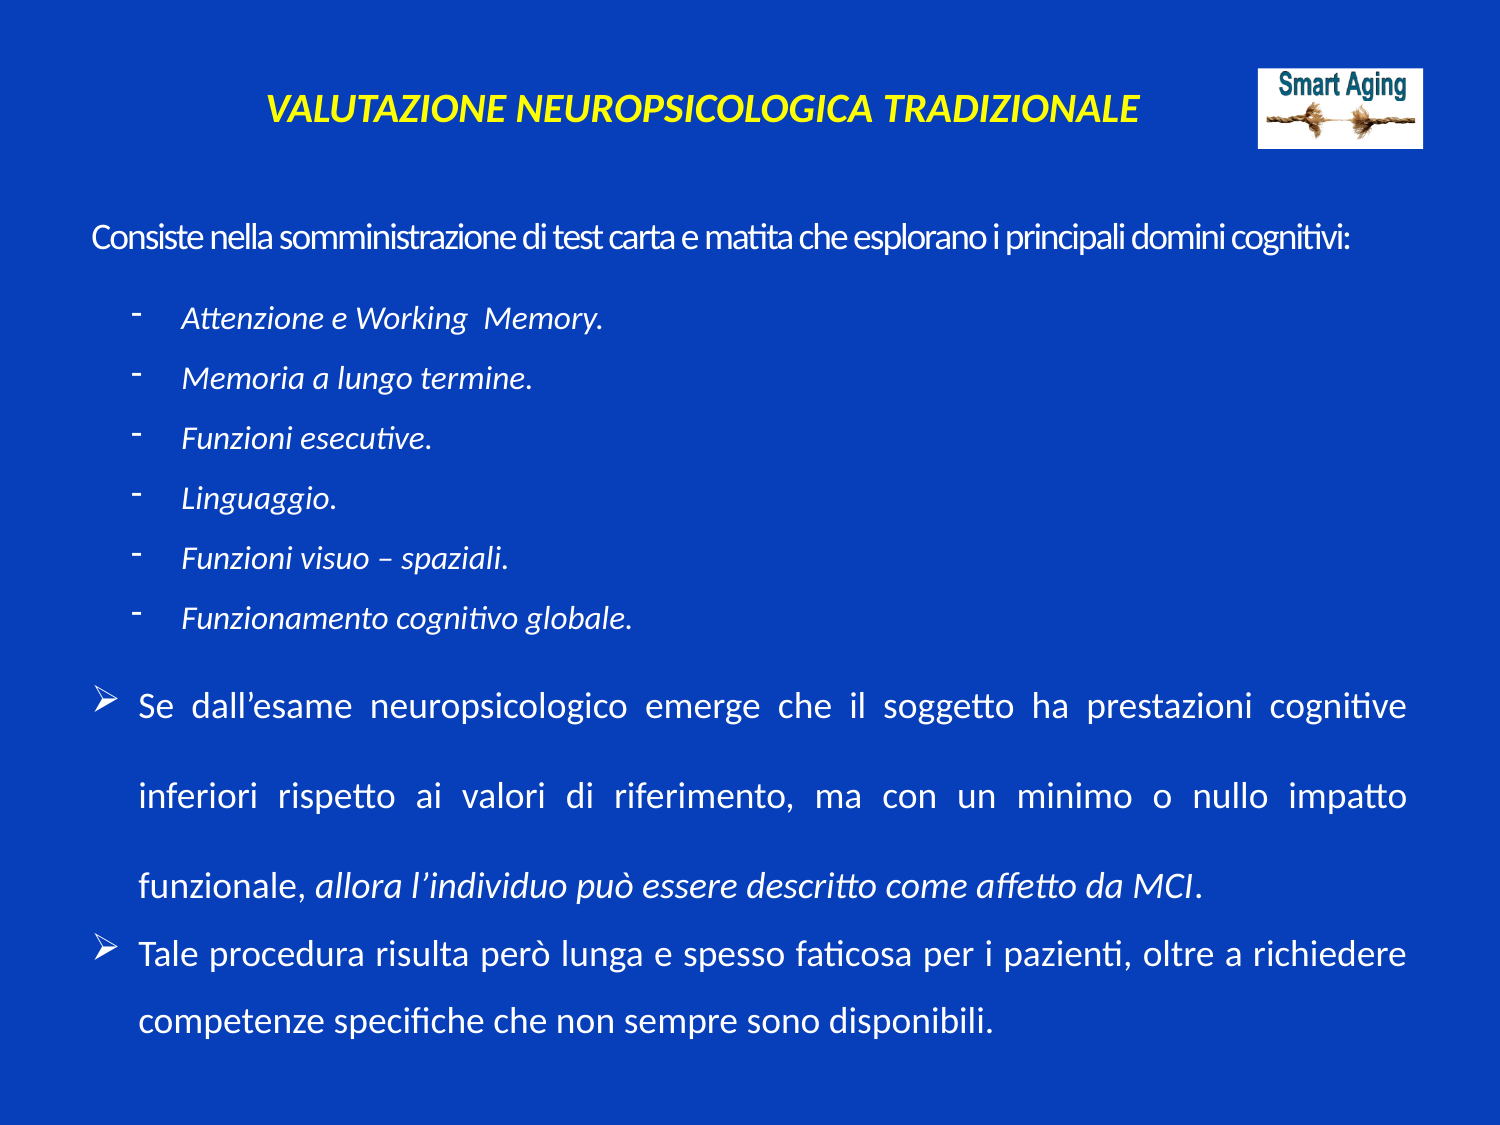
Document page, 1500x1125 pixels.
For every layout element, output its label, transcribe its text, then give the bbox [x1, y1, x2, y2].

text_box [1257, 68, 1424, 150]
text_box VALUTAZIONE NEUROPSICOLOGICA TRADIZIONALE [171, 73, 1235, 139]
text_box Consiste nella somministrazione di test carta e matita che esplorano i principali domini cognitivi: Attenzione e Working Memory. Memoria a lungo termine. Funzioni esecutive. Linguaggio. Funzioni visuo – spaziali. Funzionamento cognitivo globale. Se dall’esame neuropsicologico emerge che il soggetto ha prestazioni cognitive inferiori rispetto ai valori di riferimento, ma con un minimo o nullo impatto funzionale, allora l’individuo può essere descritto come affetto da MCI. Tale procedura risulta però lunga e spesso faticosa per i pazienti, oltre a richiedere competenze specifiche che non sempre sono disponibili. [76, 181, 1424, 1049]
